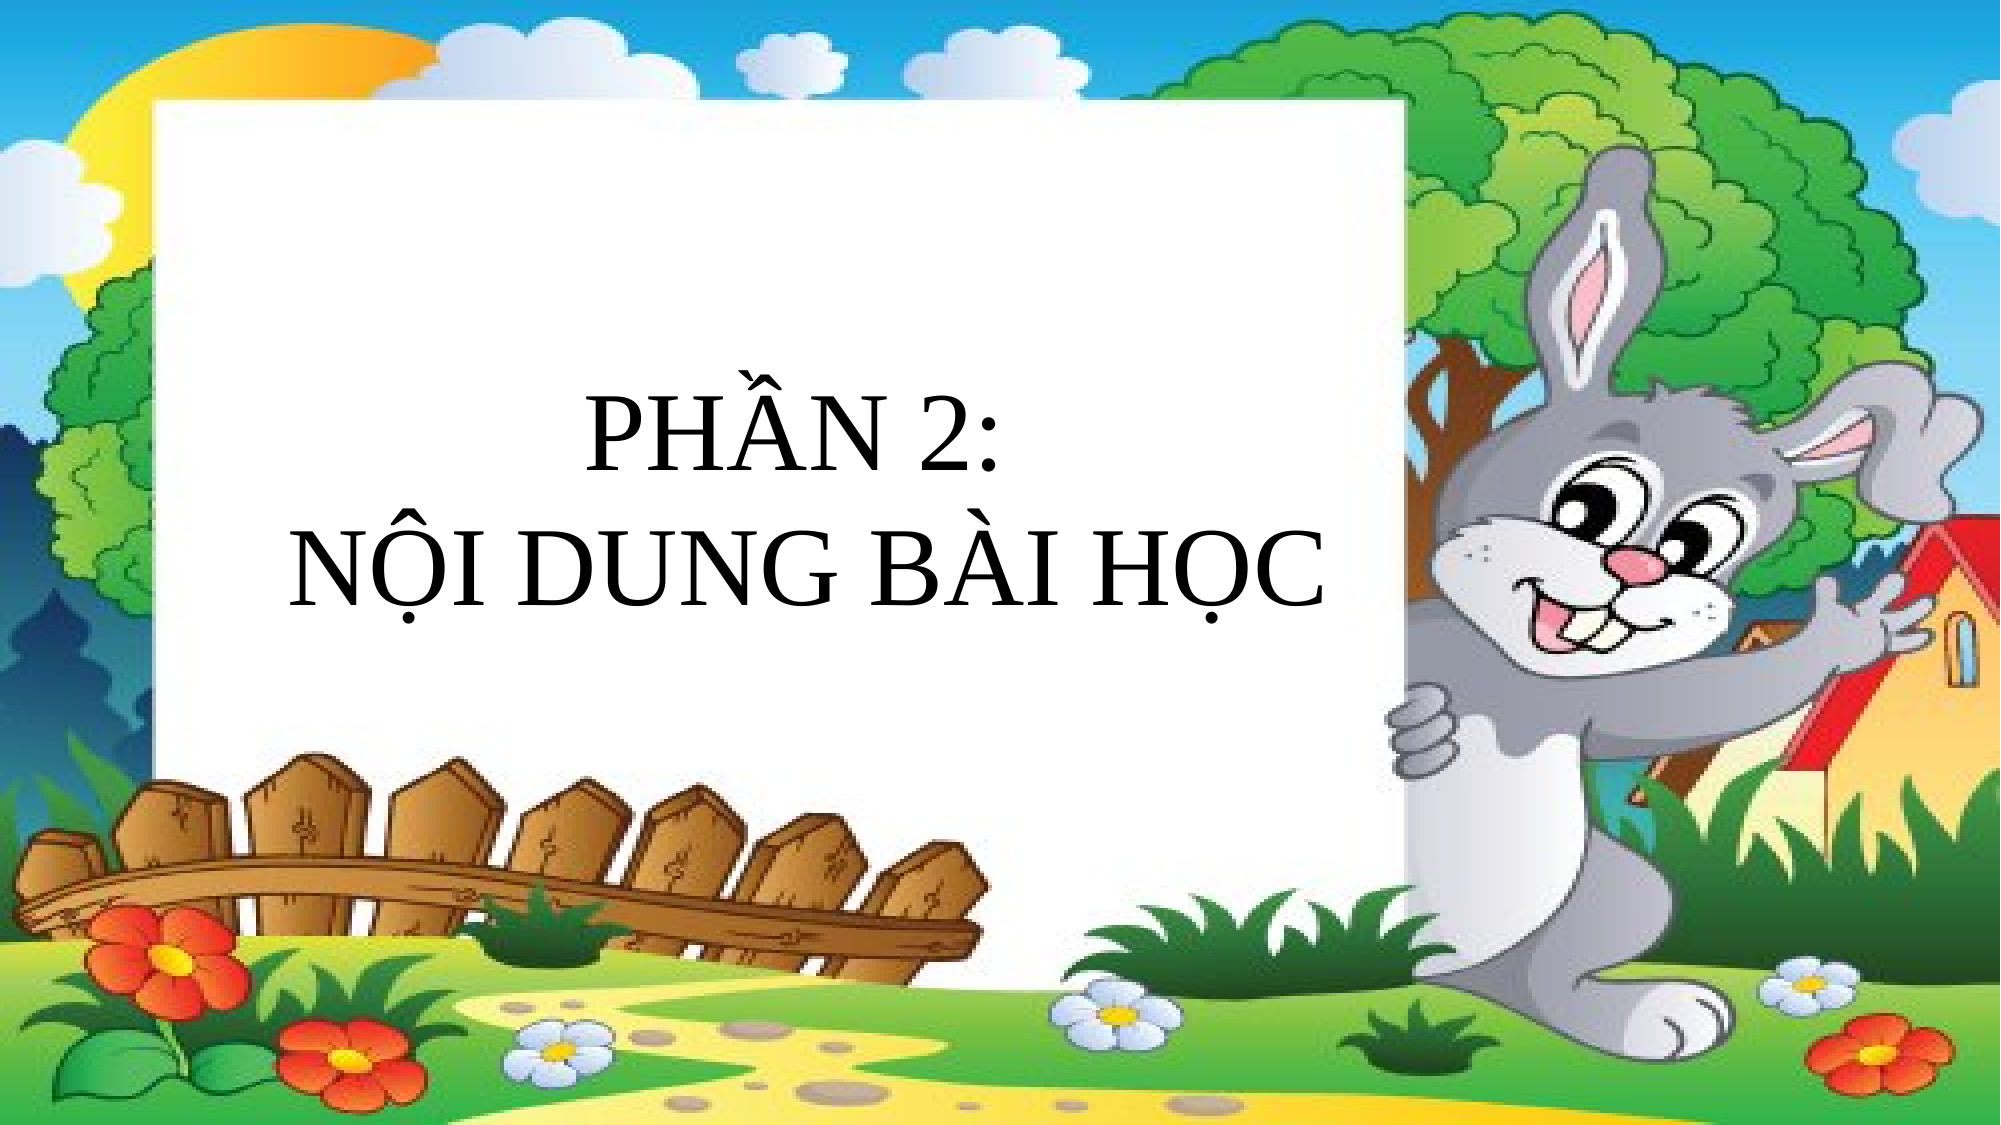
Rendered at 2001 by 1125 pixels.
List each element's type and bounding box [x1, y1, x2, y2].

list [0, 0, 2000, 1125]
